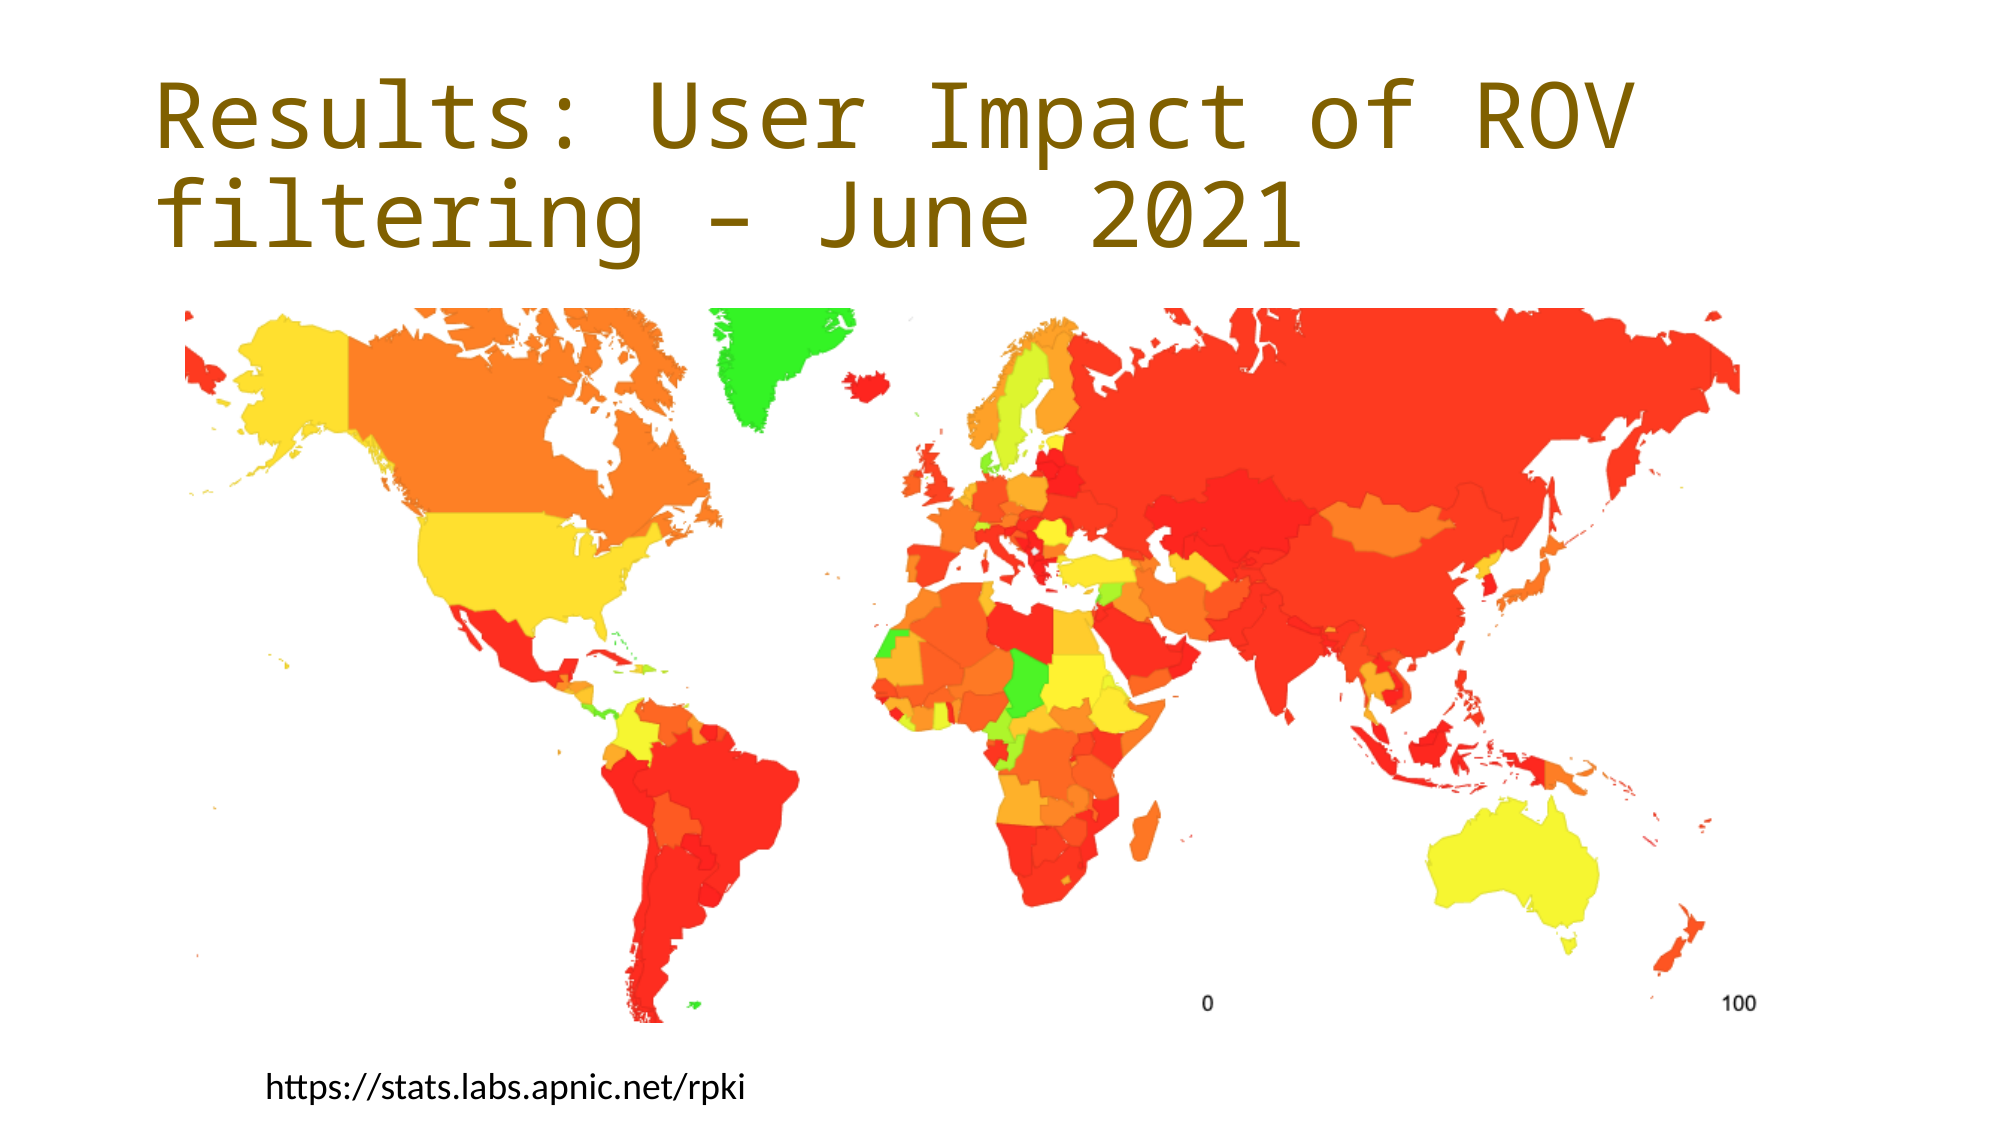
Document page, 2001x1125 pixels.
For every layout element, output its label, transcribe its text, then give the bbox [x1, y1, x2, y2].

text_box https://stats.labs.apnic.net/rpki [250, 1054, 762, 1114]
picture [185, 308, 1758, 1023]
title Results: User Impact of ROV filtering – June 2021 [137, 59, 1984, 278]
